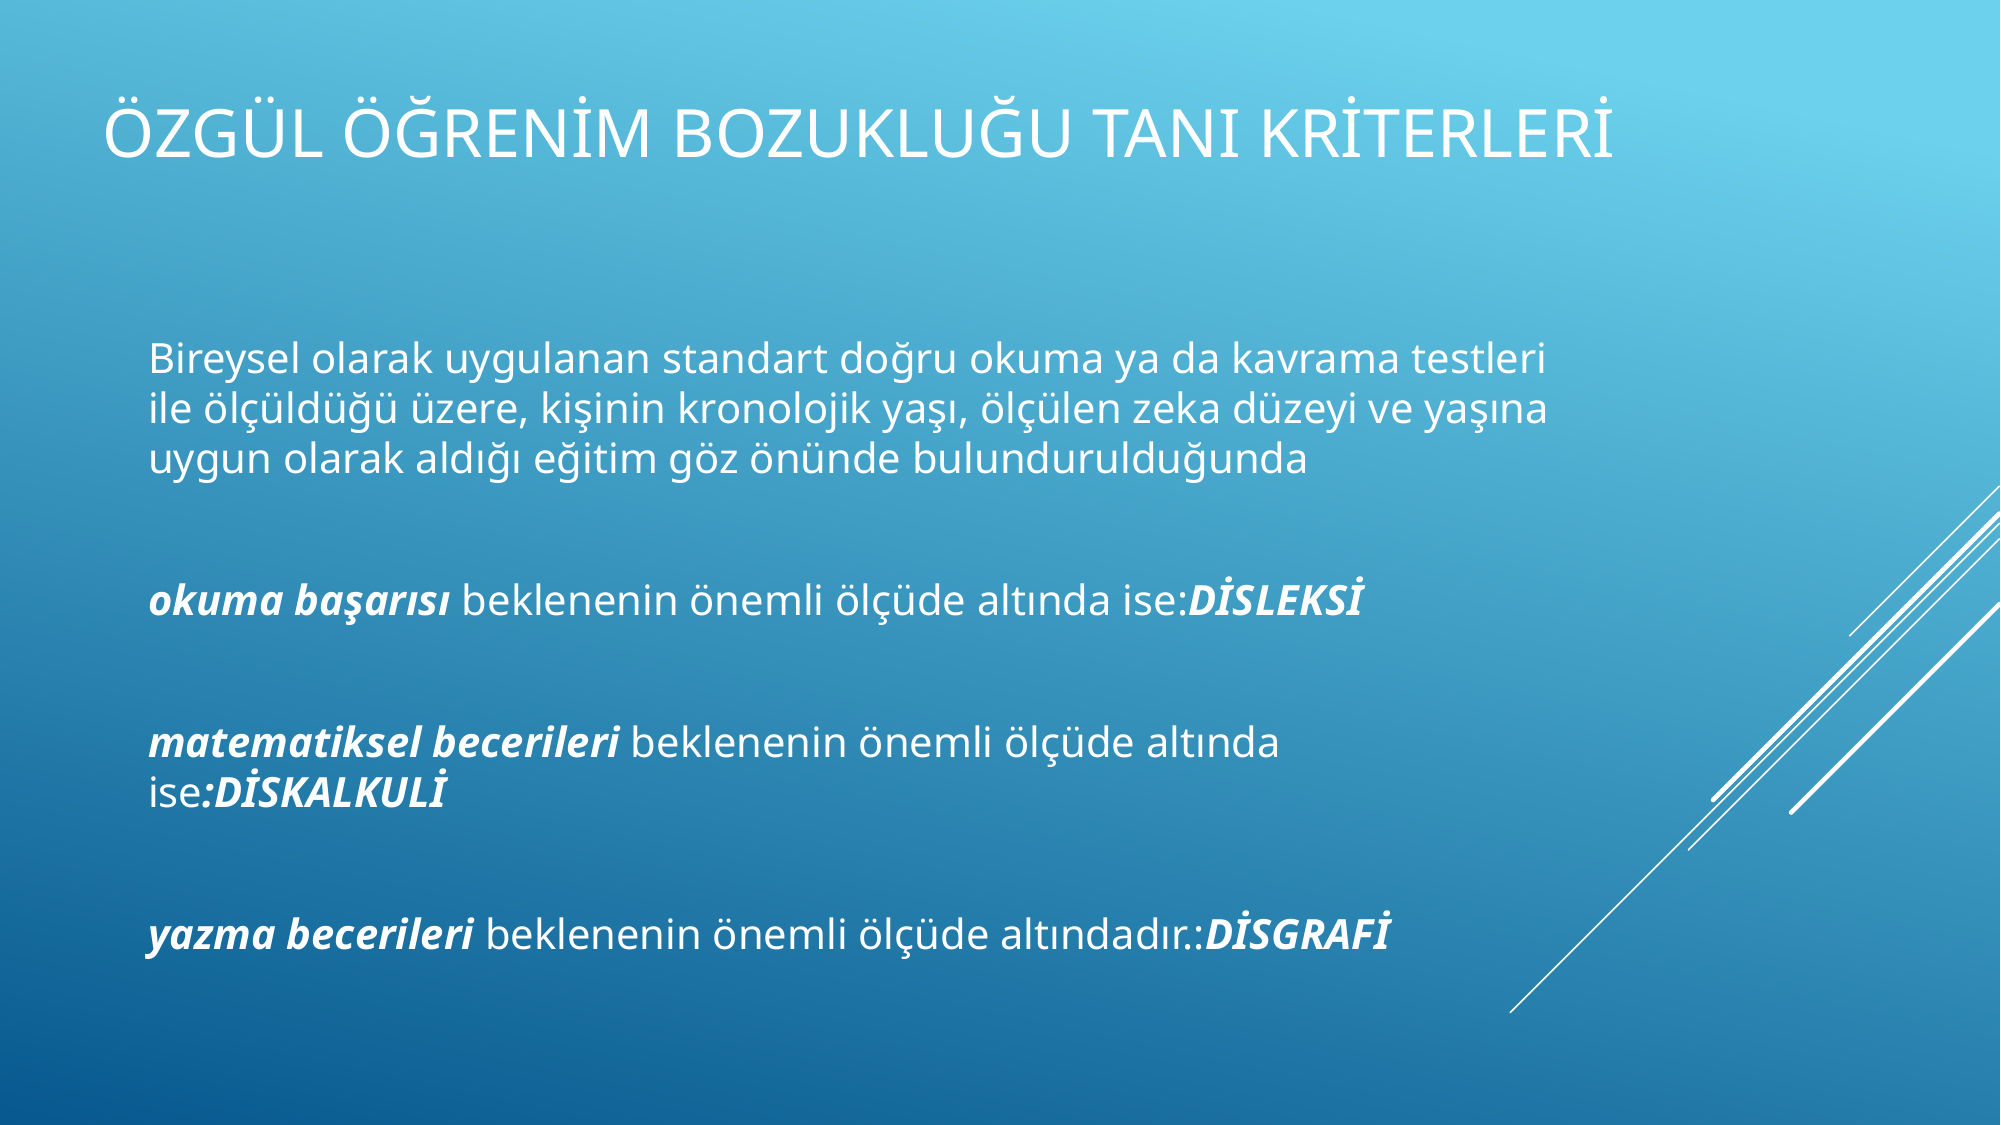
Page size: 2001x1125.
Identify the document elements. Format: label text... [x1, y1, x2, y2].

list Bireysel olarak uygulanan standart doğru okuma ya da kavrama testleri ile ölçüldüğü üzere, kişinin kronolojik yaşı, ölçülen zeka düzeyi ve yaşına uygun olarak aldığı eğitim göz önünde bulundurulduğunda okuma başarısı beklenenin önemli ölçüde altında ise:DİSLEKSİ matematiksel becerileri beklenenin önemli ölçüde altında ise:DİSKALKULİ yazma becerileri beklenenin önemli ölçüde altındadır.:DİSGRAFİ [133, 324, 1605, 1022]
title Özgül öğrenİm bozukluğu tanI krİterlerİ [87, 44, 1738, 218]
